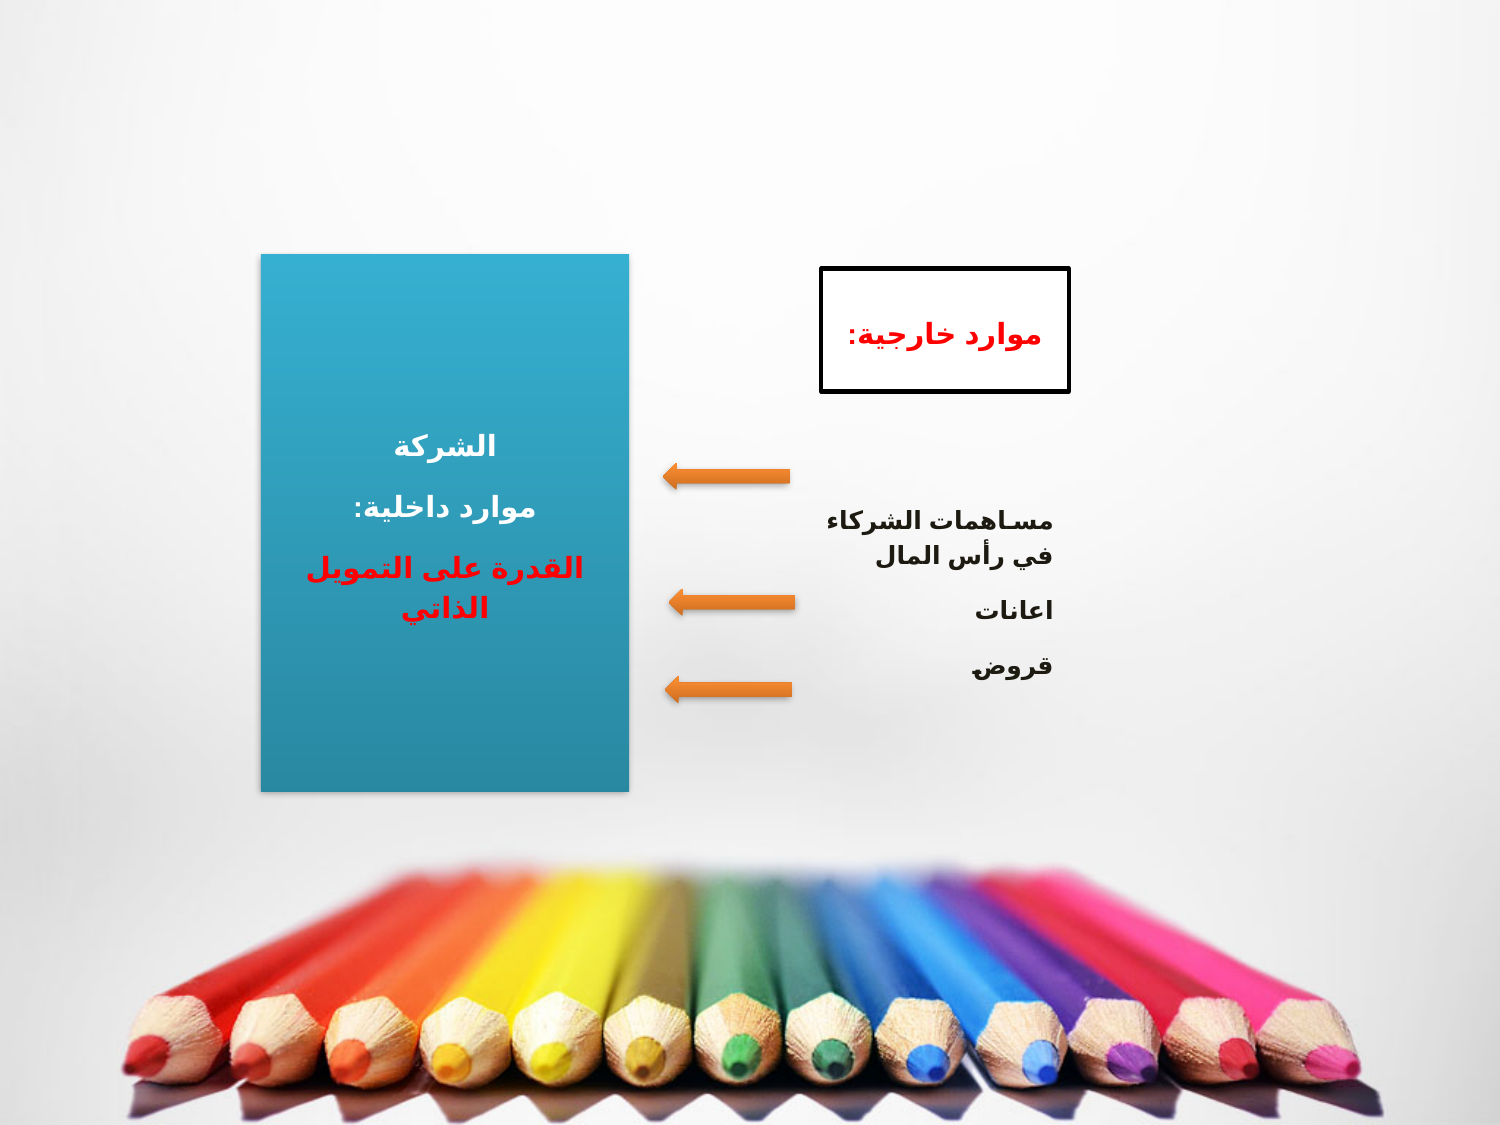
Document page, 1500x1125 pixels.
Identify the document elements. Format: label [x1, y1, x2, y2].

text_box [260, 254, 1069, 792]
picture [0, 0, 1500, 1125]
